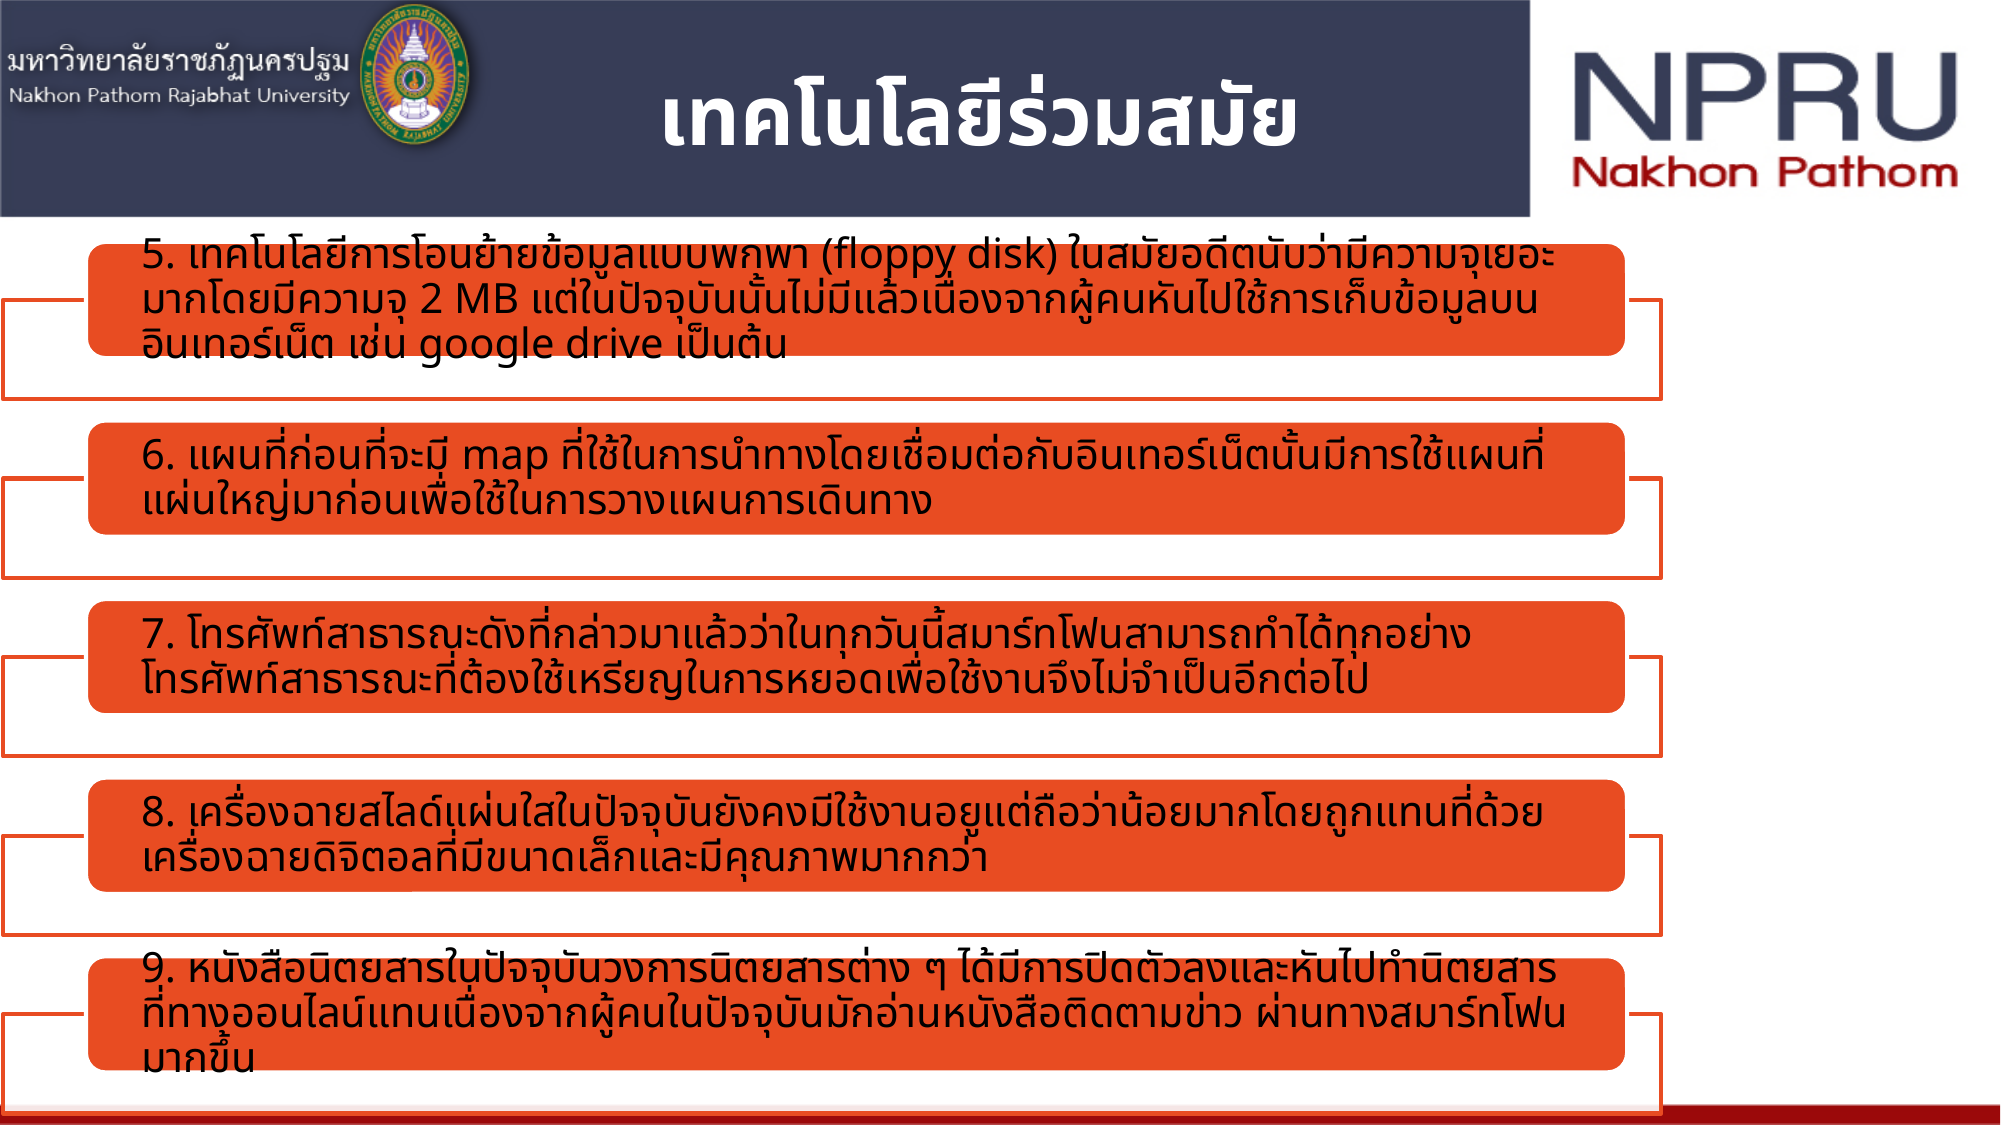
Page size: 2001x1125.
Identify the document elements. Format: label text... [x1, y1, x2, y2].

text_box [2, 233, 1662, 1123]
picture [0, 0, 2001, 1125]
text_box เทคโนโลยีร่วมสมัย [643, 54, 1317, 170]
